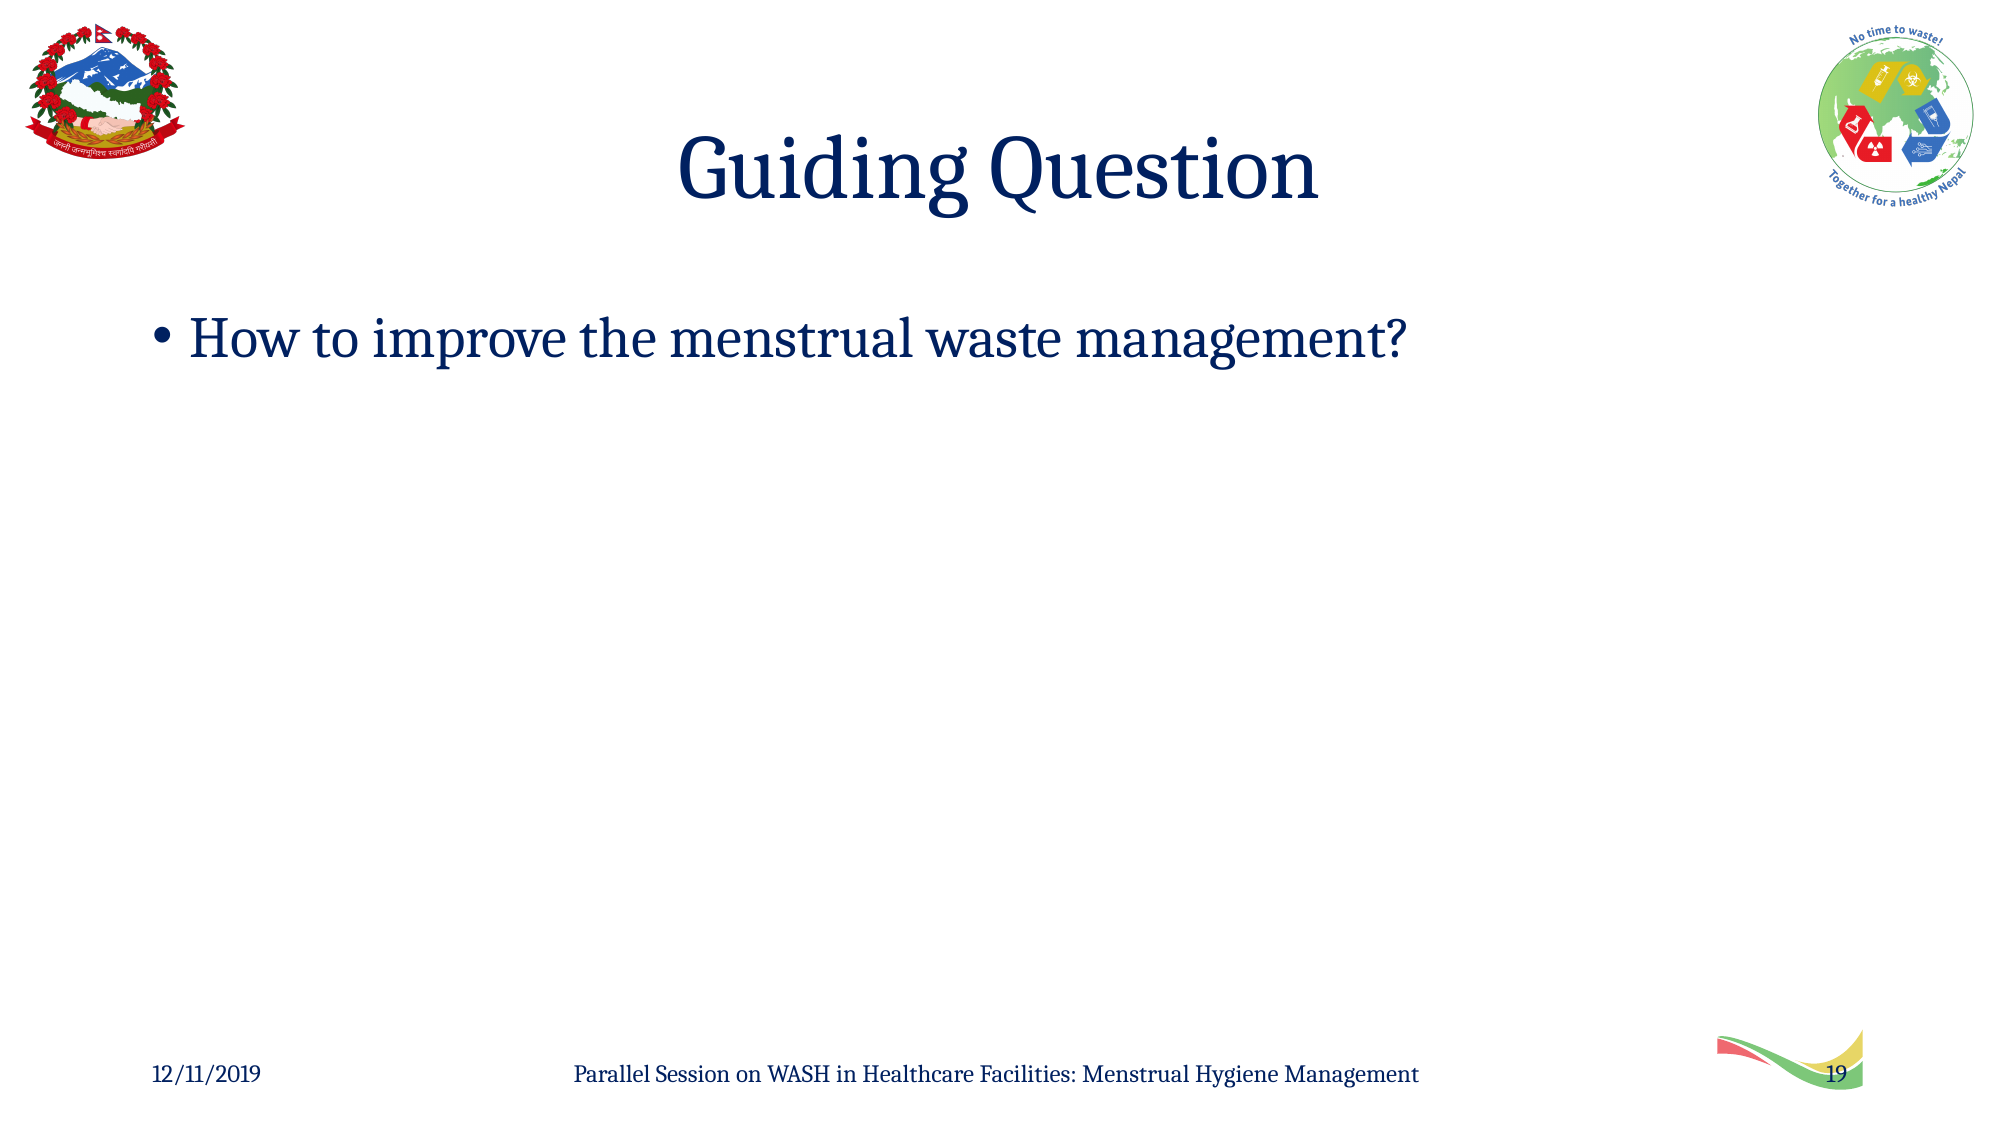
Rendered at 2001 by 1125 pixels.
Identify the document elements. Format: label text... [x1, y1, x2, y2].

picture [22, 22, 188, 161]
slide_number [137, 1042, 334, 1103]
picture [1812, 22, 1978, 209]
list How to improve the menstrual waste management? [137, 299, 1863, 1014]
title Guiding Question [137, 59, 1863, 278]
footer Parallel Session on WASH in Healthcare Facilities: Menstrual Hygiene Management [355, 1042, 1645, 1103]
slide_number 19 [1694, 1042, 1863, 1103]
